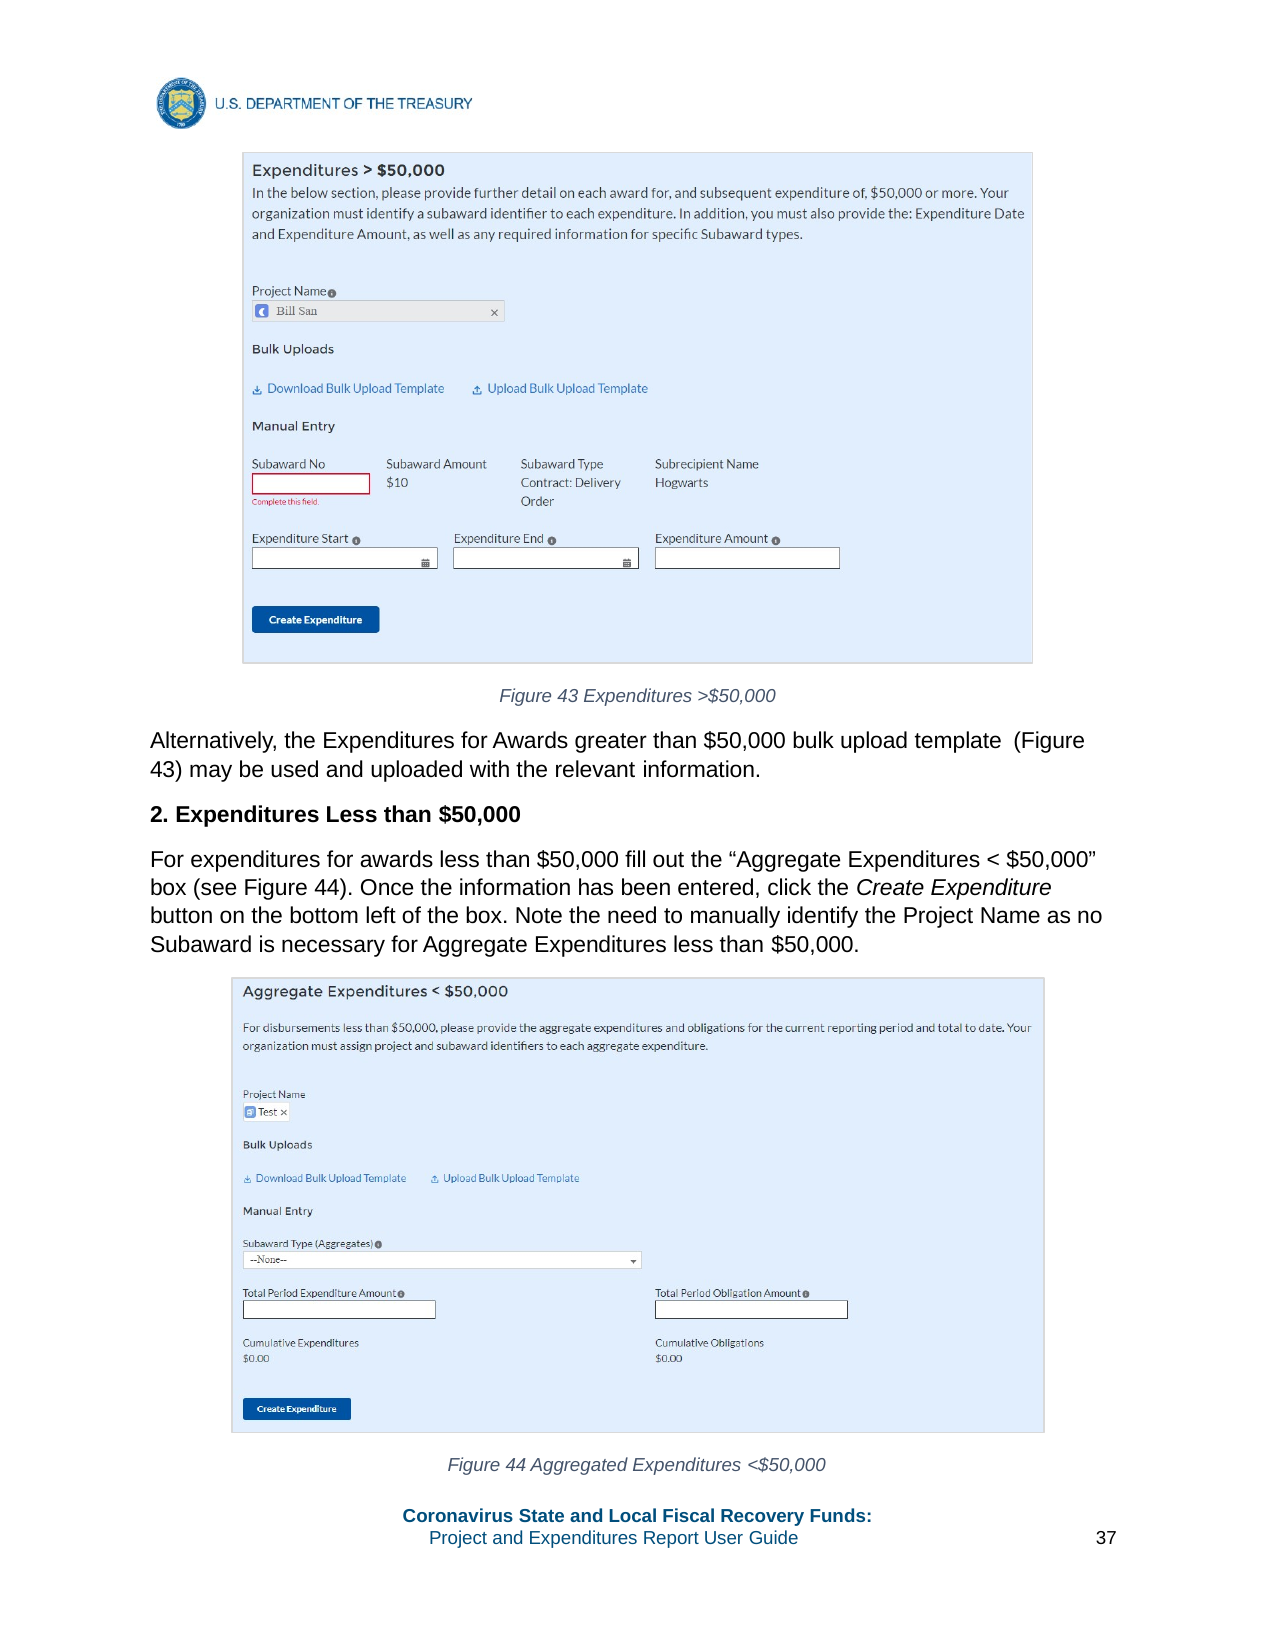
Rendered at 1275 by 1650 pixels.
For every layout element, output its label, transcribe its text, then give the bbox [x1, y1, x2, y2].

text_box Figure 43 Expenditures >$50,000 Alternatively, the Expenditures for Awards greater than $50,000 bulk upload template (Figure 43) may be used and uploaded with the relevant information. 2. Expenditures Less than $50,000 For expenditures for awards less than $50,000 fill out the “Aggregate Expenditures < $50,000” box (see Figure 44). Once the information has been entered, click the Create Expenditure button on the bottom left of the box. Note the need to manually identify the Project Name as no Subaward is necessary for Aggregate Expenditures less than $50,000. [147, 681, 1112, 957]
picture [156, 77, 473, 129]
text_box [242, 152, 1033, 663]
footer Coronavirus State and Local Fiscal Recovery Funds: Project and Expenditures Report User Guide [400, 1504, 875, 1650]
text_box [231, 978, 1044, 1433]
slide_number 37 [1089, 1525, 1123, 1650]
text_box Figure 44 Aggregated Expenditures <$50,000 [445, 1450, 830, 1476]
